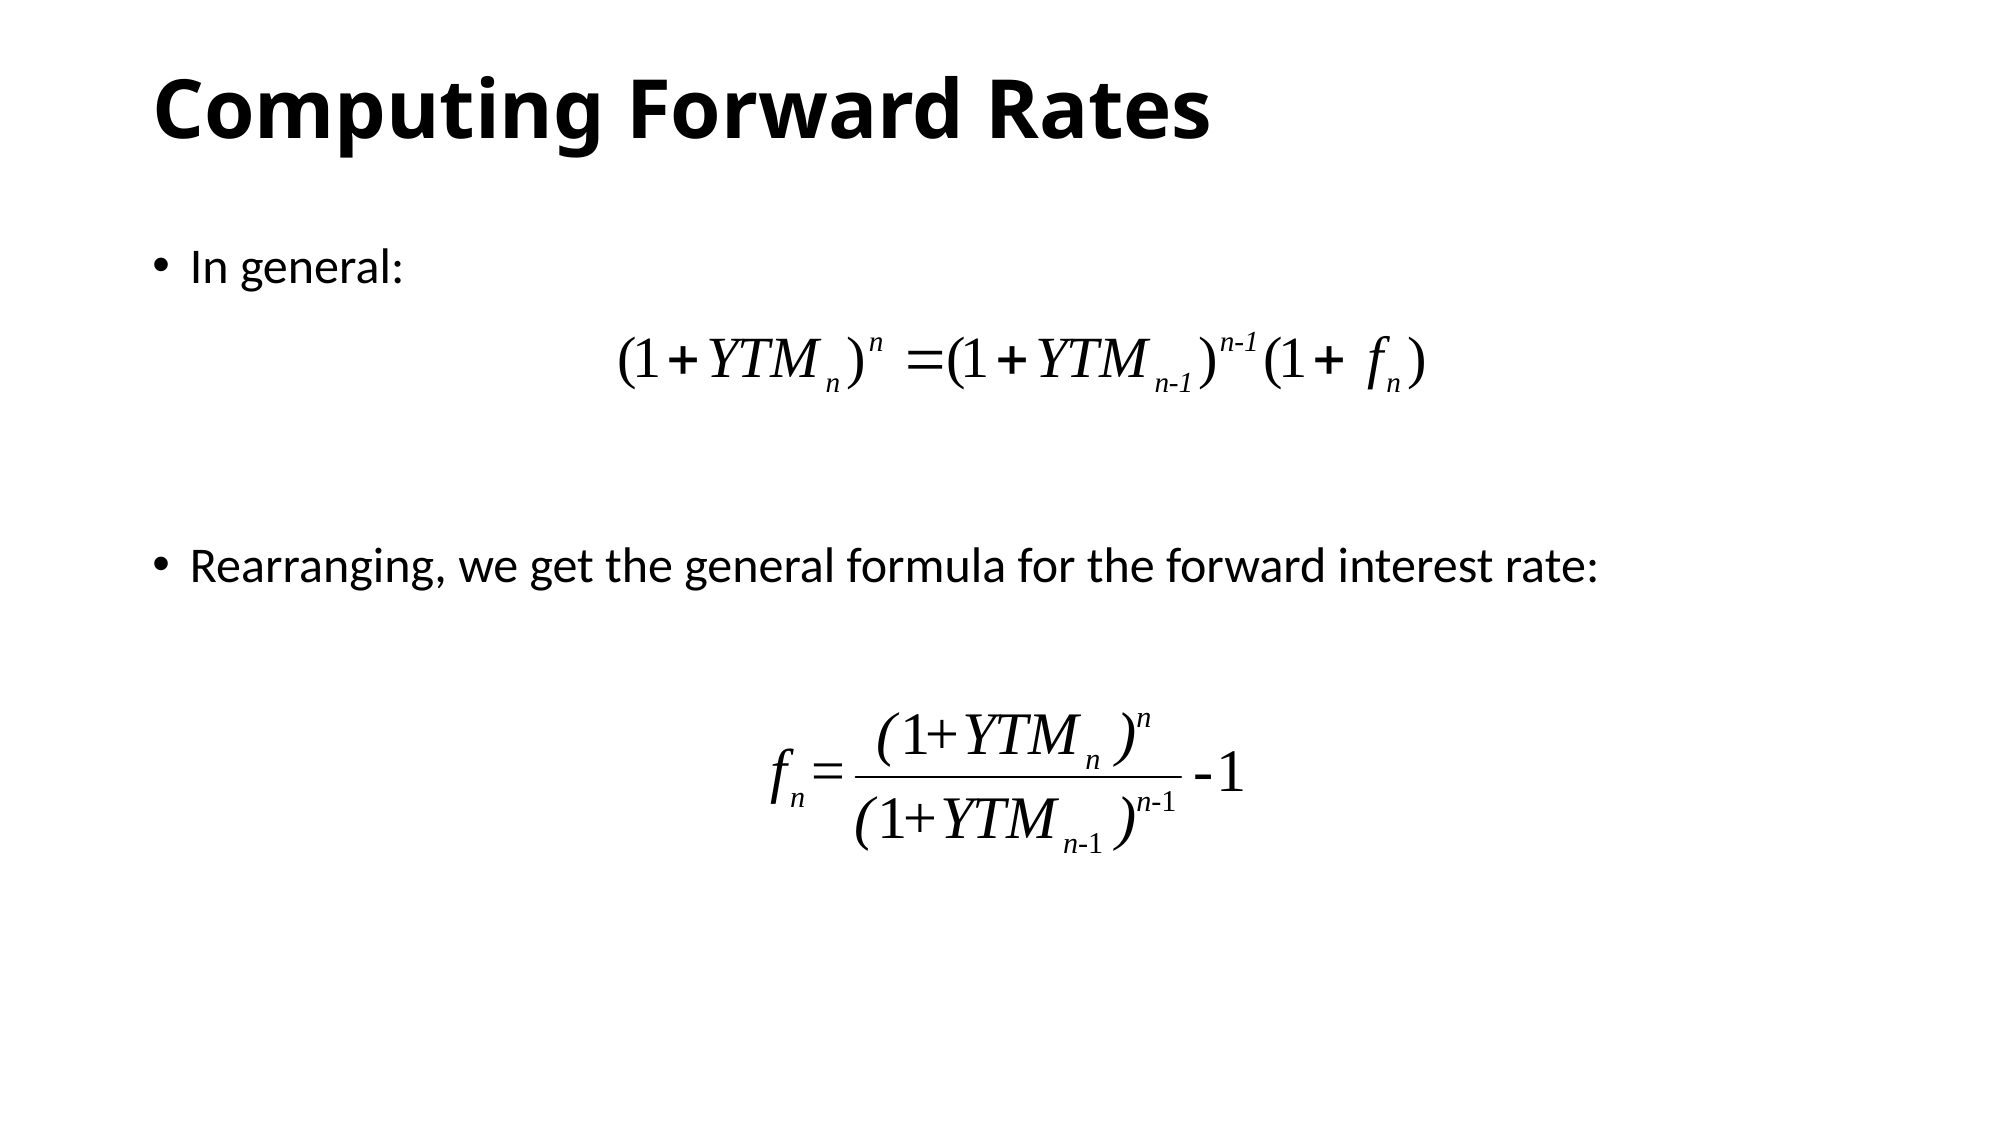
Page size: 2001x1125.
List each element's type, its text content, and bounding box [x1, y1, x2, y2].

title Computing Forward Rates [137, 59, 1863, 164]
list In general: Rearranging, we get the general formula for the forward interest rate: [137, 232, 1863, 1014]
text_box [612, 322, 1432, 401]
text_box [753, 694, 1247, 863]
